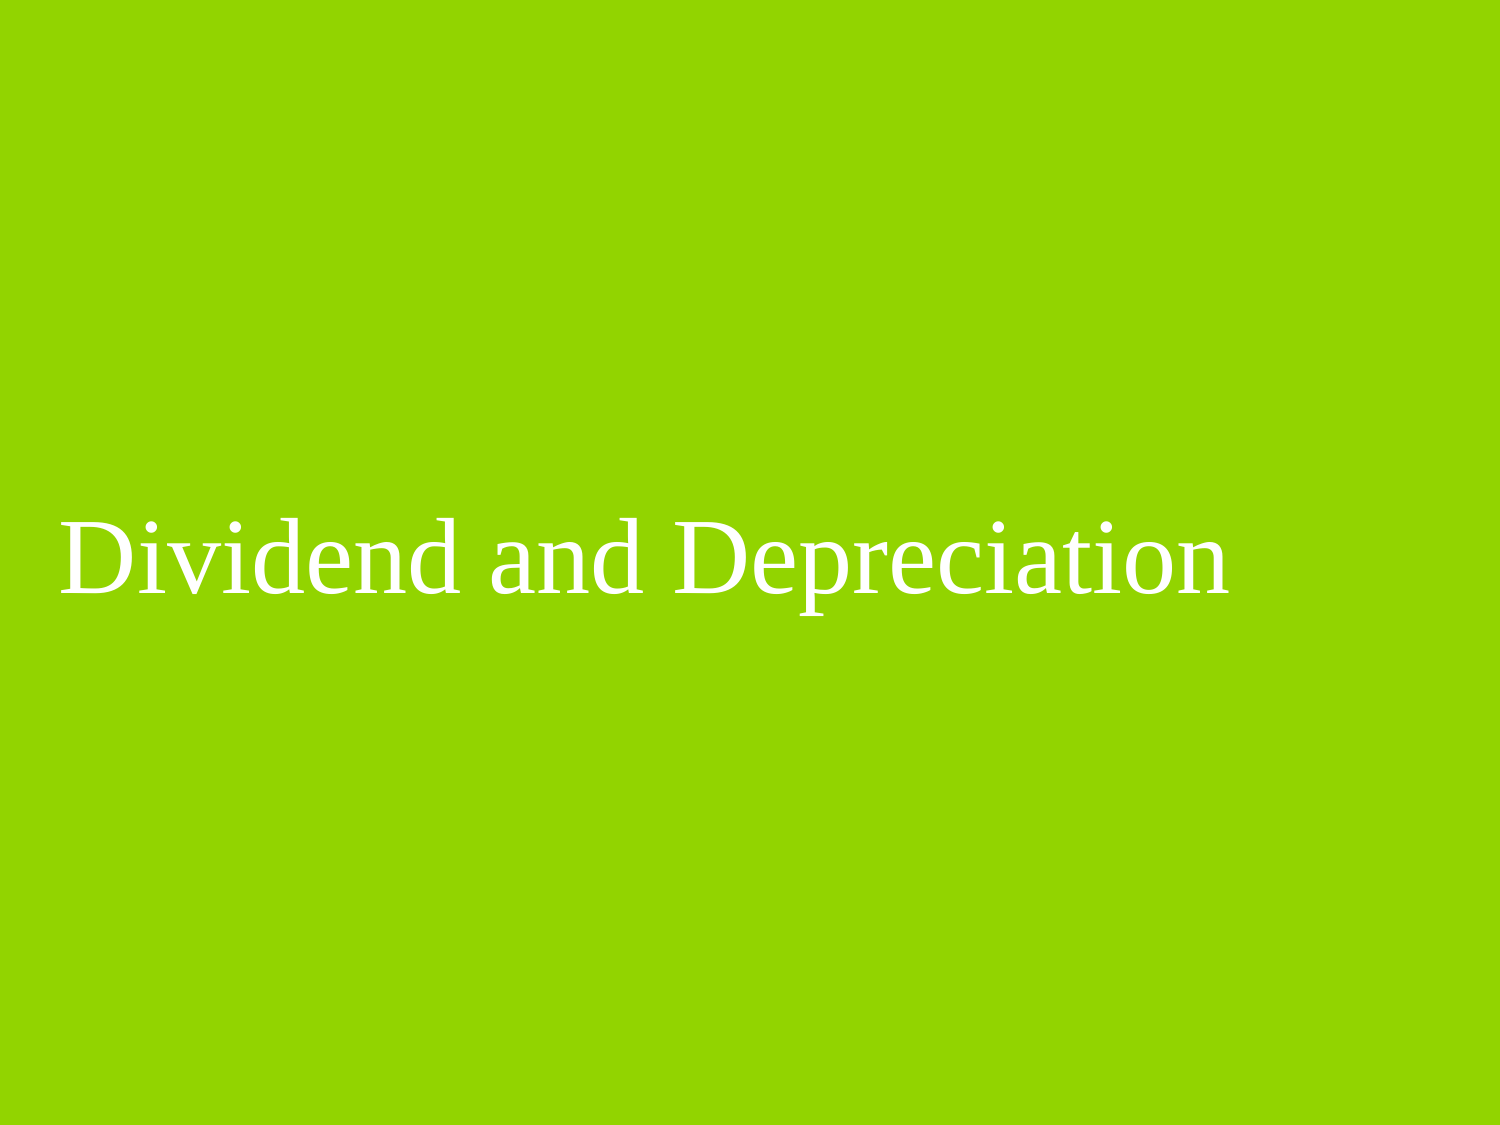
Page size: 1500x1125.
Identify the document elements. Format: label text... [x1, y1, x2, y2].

title Dividend and Depreciation [59, 485, 1441, 617]
